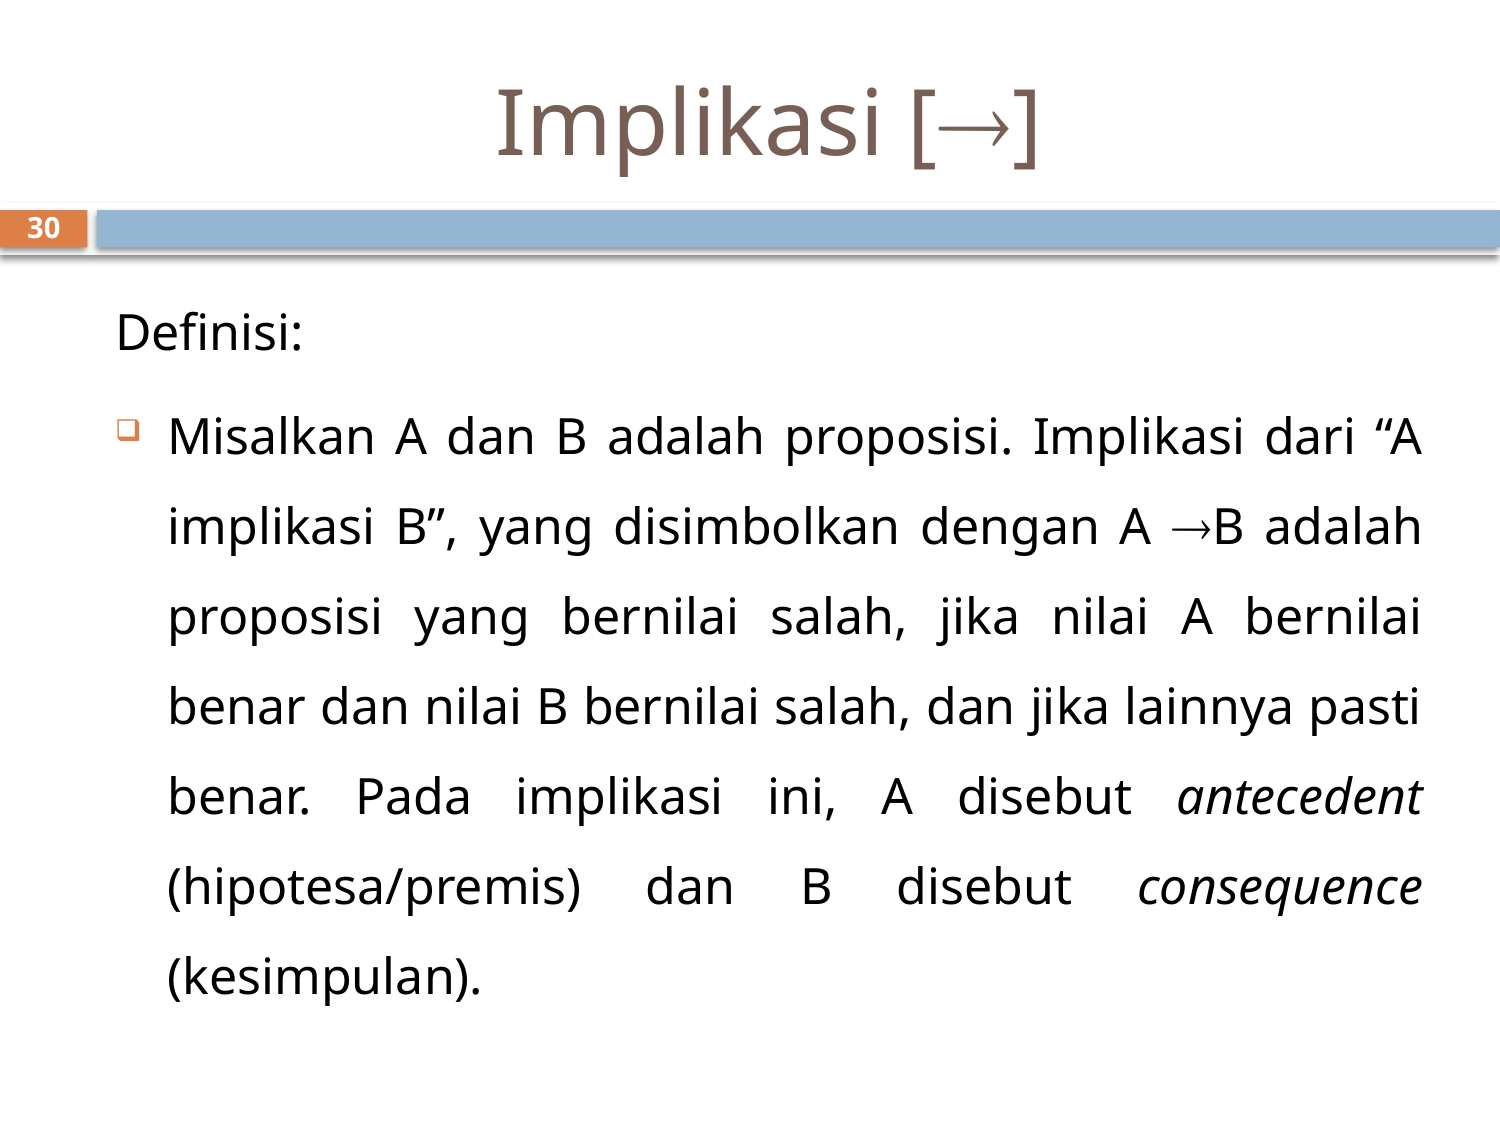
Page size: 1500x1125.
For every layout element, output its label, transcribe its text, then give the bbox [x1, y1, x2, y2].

list Definisi: Misalkan A dan B adalah proposisi. Implikasi dari “A implikasi B”, yang disimbolkan dengan A B adalah proposisi yang bernilai salah, jika nilai A bernilai benar dan nilai B bernilai salah, dan jika lainnya pasti benar. Pada implikasi ini, A disebut antecedent (hipotesa/premis) dan B disebut consequence (kesimpulan). [100, 262, 1438, 1050]
title Implikasi [] [100, 37, 1438, 200]
slide_number 30 [0, 208, 88, 249]
